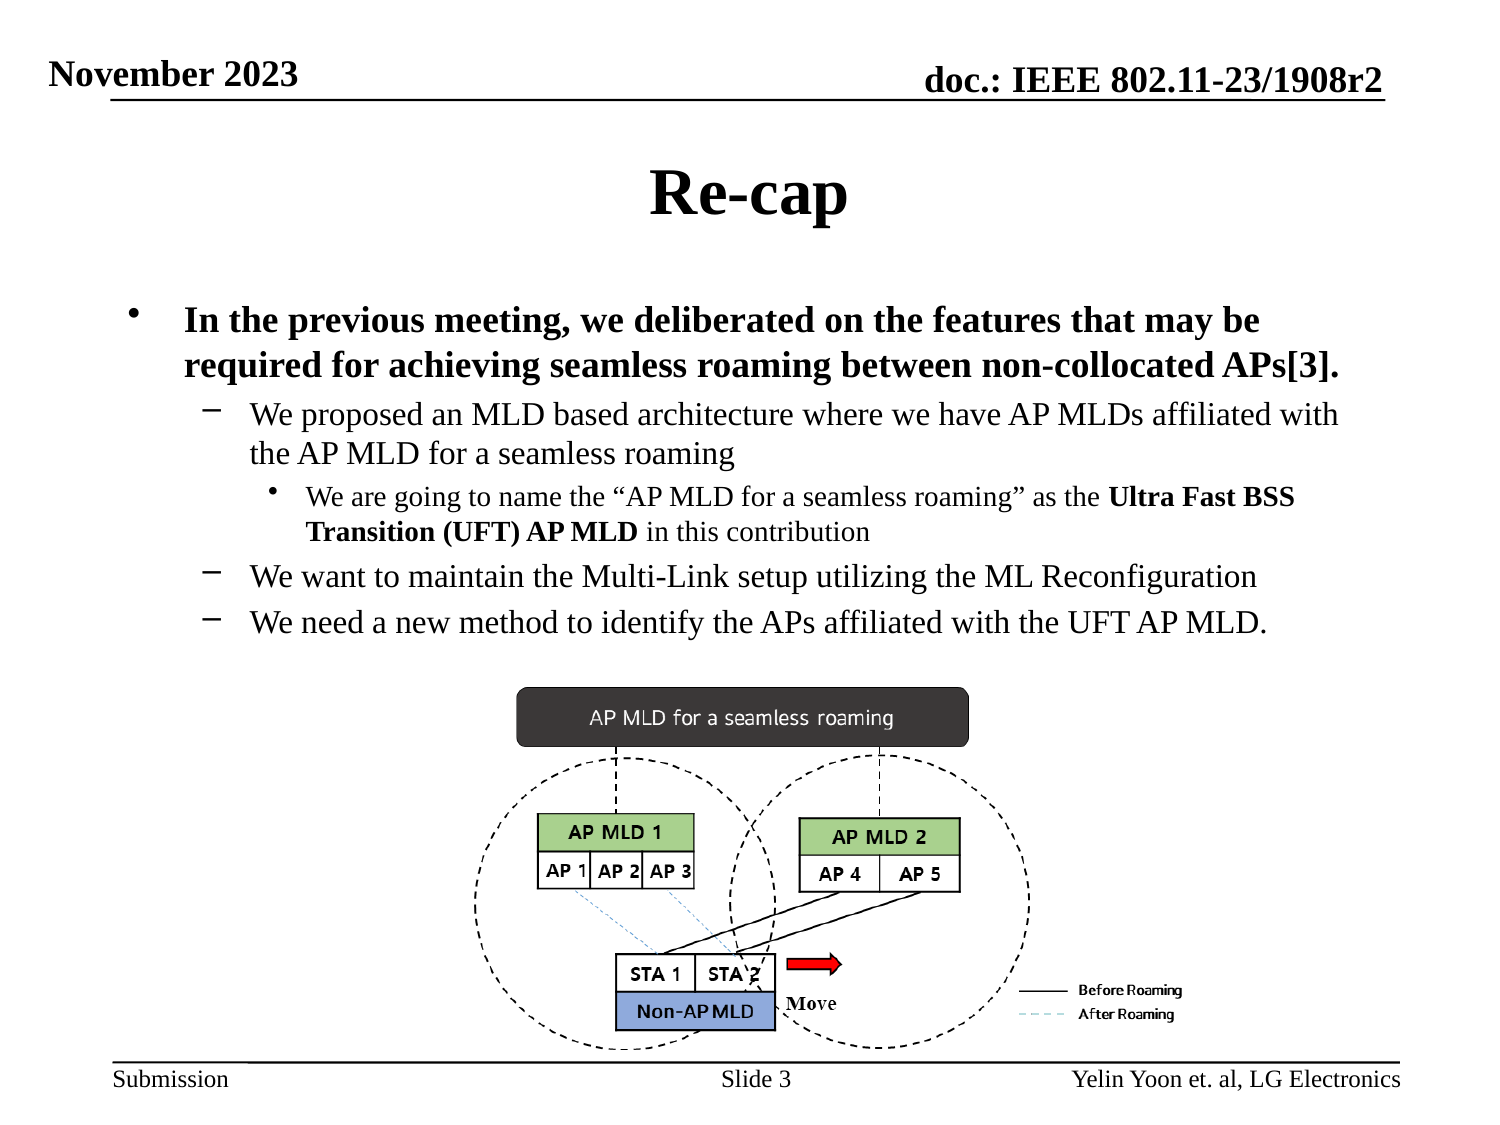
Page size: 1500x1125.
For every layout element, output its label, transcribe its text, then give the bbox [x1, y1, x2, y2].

picture [474, 687, 1277, 1050]
slide_number Slide 3 [712, 1061, 800, 1093]
list In the previous meeting, we deliberated on the features that may be required for achieving seamless roaming between non-collocated APs[3]. We proposed an MLD based architecture where we have AP MLDs affiliated with the AP MLD for a seamless roaming We are going to name the “AP MLD for a seamless roaming” as the Ultra Fast BSS Transition (UFT) AP MLD in this contribution We want to maintain the Multi-Link setup utilizing the ML Reconfiguration We need a new method to identify the APs affiliated with the UFT AP MLD. [112, 287, 1388, 1000]
footer Yelin Yoon et. al, LG Electronics [1066, 1061, 1402, 1093]
title Re-cap [112, 112, 1388, 263]
